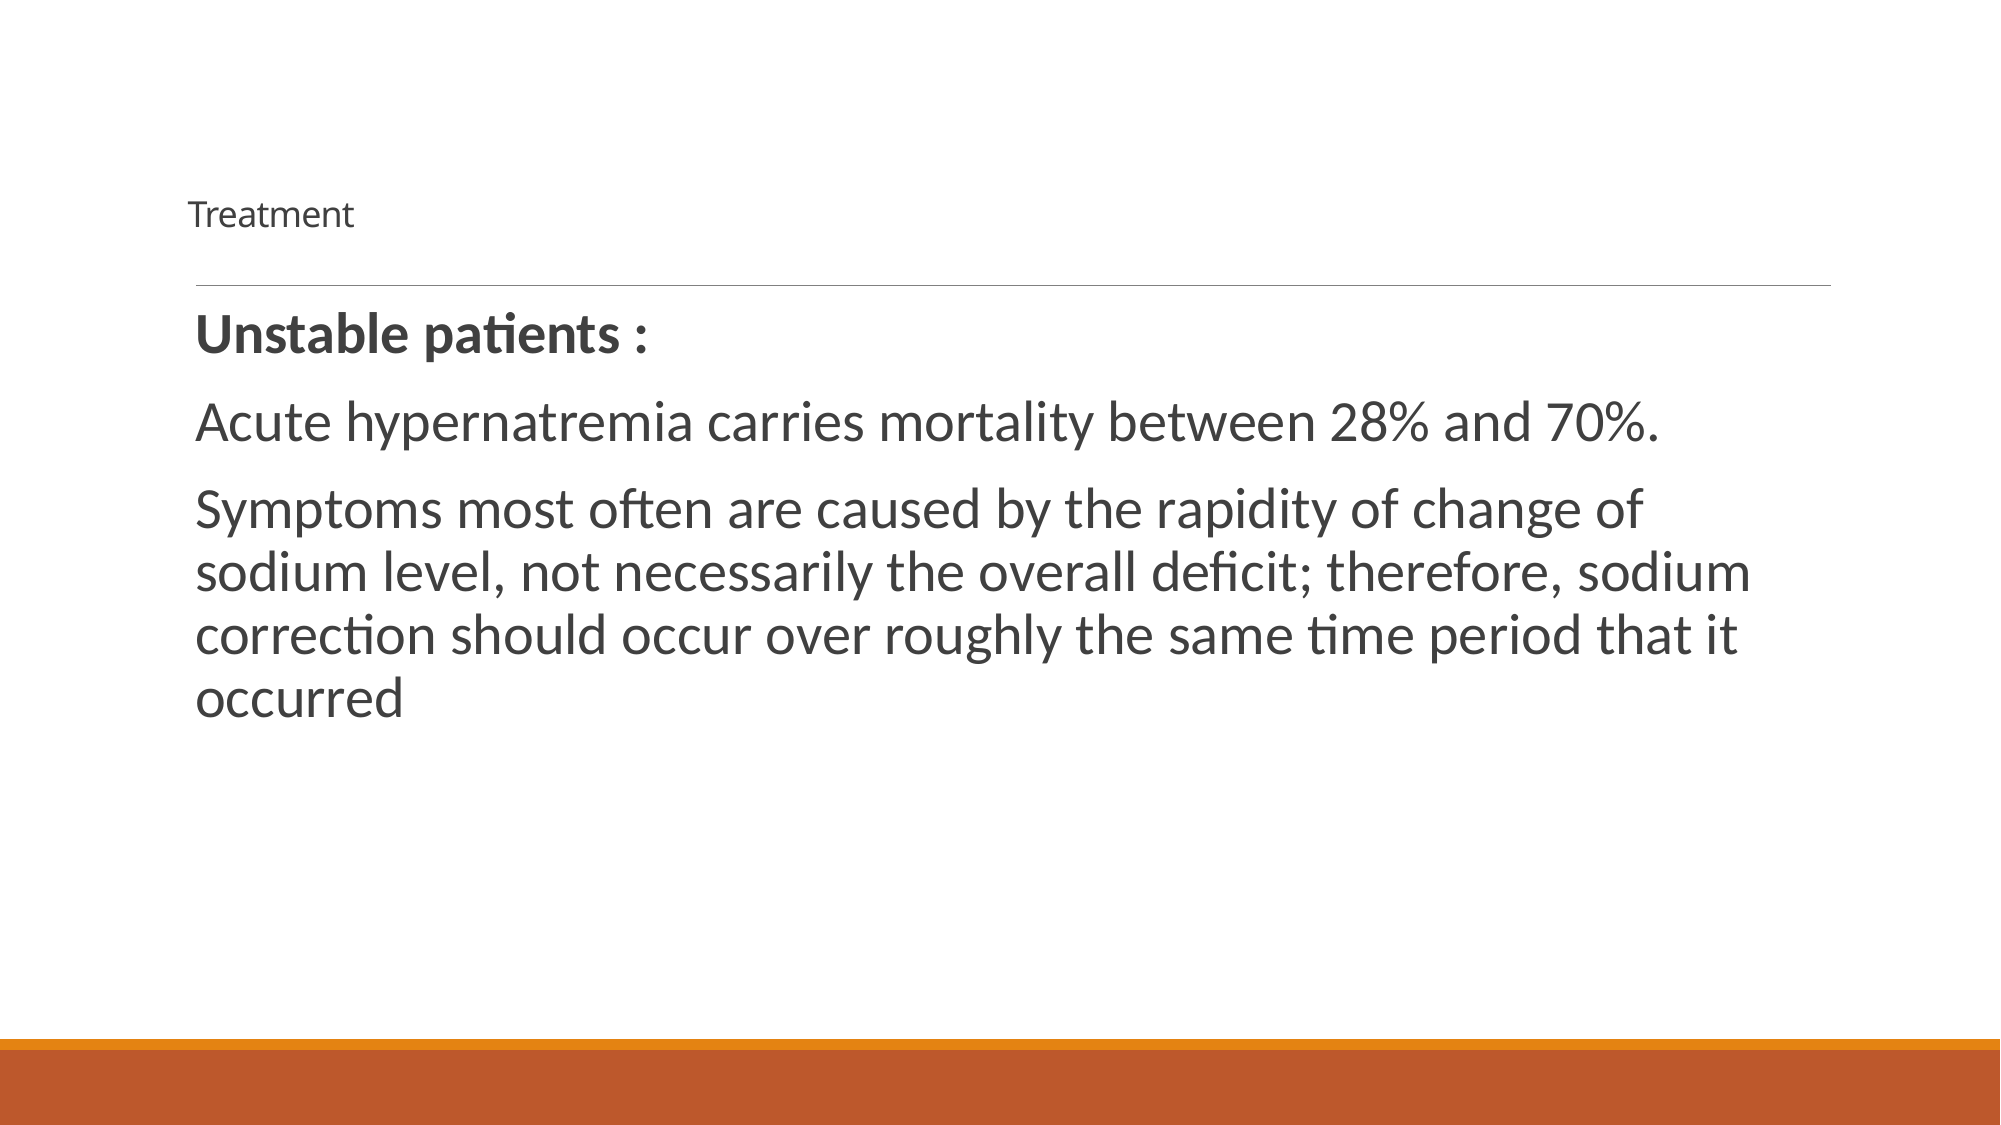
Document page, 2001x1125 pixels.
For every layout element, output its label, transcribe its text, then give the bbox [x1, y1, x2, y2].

list Unstable patients : Acute hypernatremia carries mortality between 28% and 70%. Symptoms most often are caused by the rapidity of change of sodium level, not necessarily the overall deficit; therefore, sodium correction should occur over roughly the same time period that it occurred [179, 302, 1831, 964]
title Treatment [179, 46, 1831, 286]
